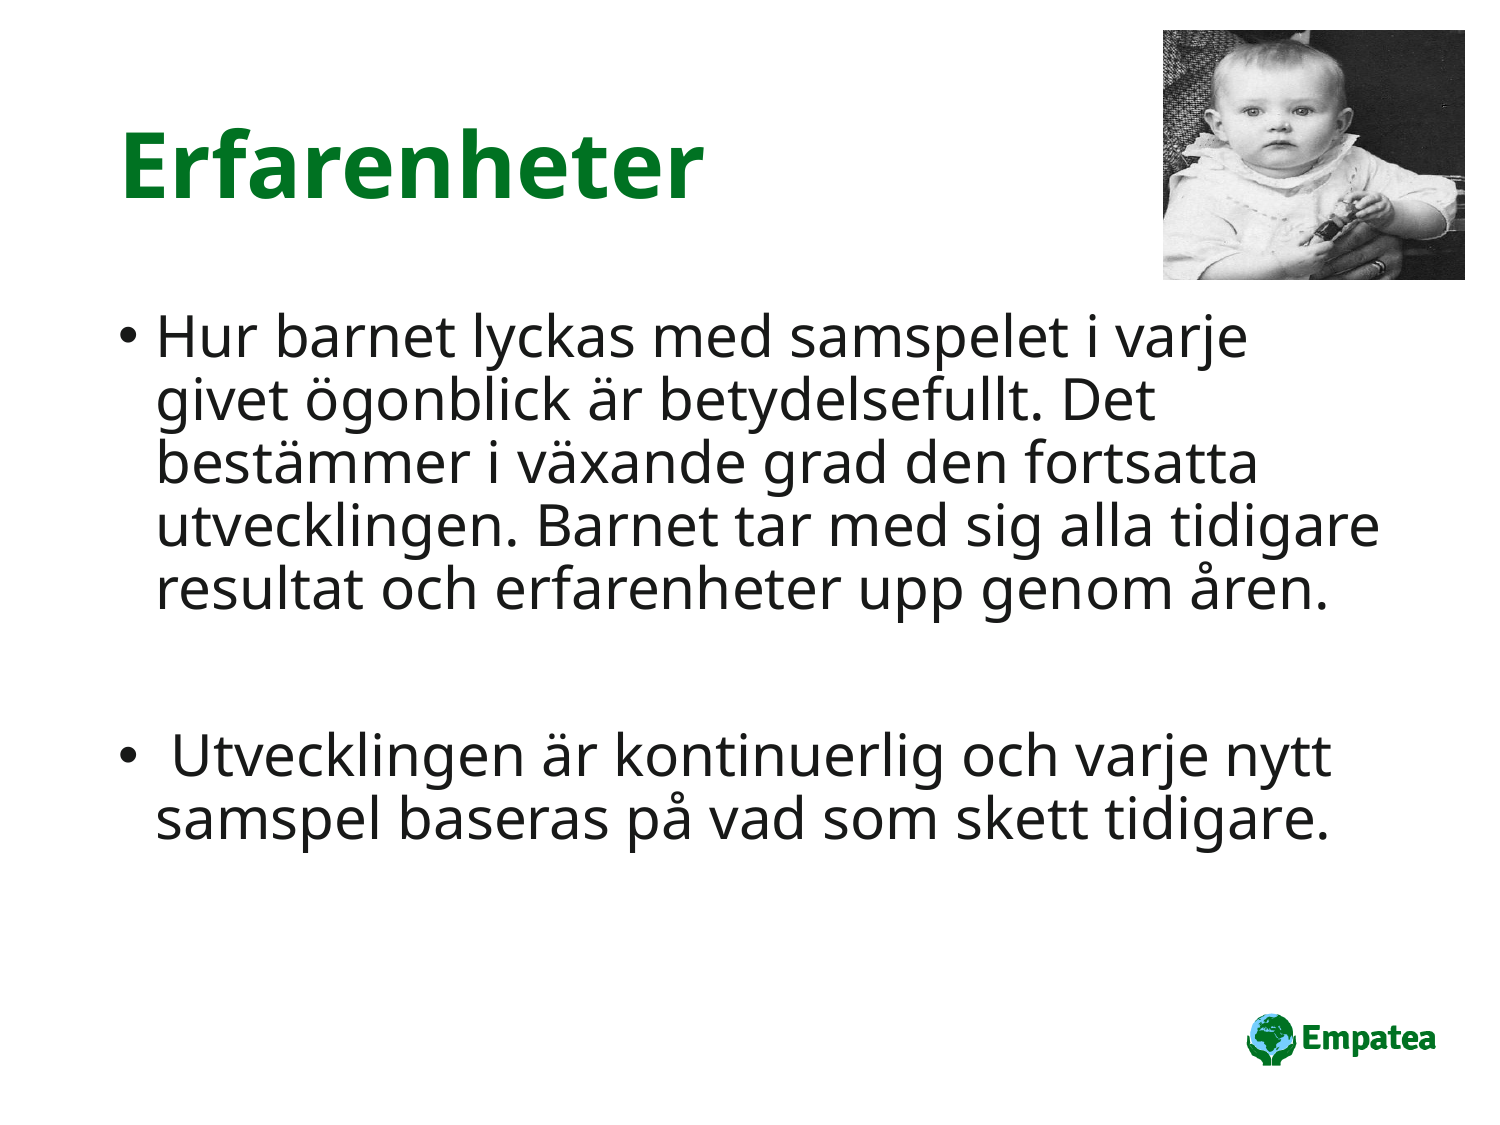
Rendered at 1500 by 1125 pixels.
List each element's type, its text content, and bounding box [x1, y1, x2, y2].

title Erfarenheter [103, 59, 1163, 278]
list Hur barnet lyckas med samspelet i varje givet ögonblick är betydelsefullt. Det bestämmer i växande grad den fortsatta utvecklingen. Barnet tar med sig alla tidigare resultat och erfarenheter upp genom åren. Utvecklingen är kontinuerlig och varje nytt samspel baseras på vad som skett tidigare. [103, 299, 1397, 1014]
picture [1163, 30, 1465, 280]
picture [1246, 1013, 1436, 1066]
